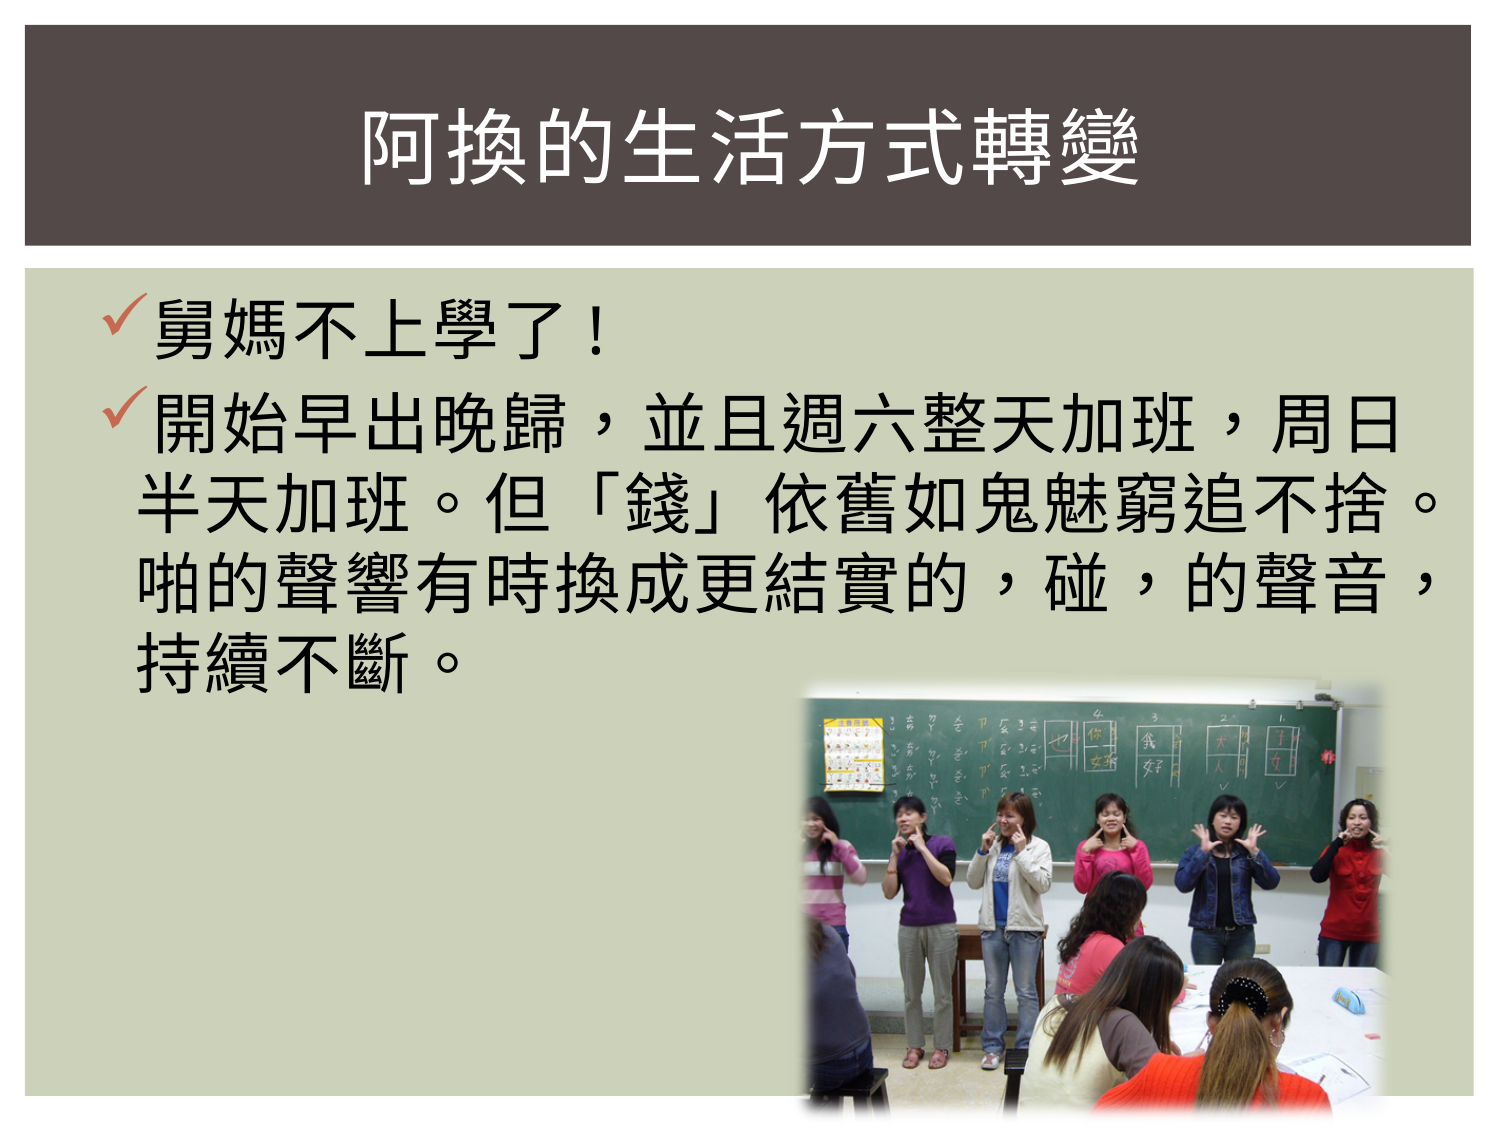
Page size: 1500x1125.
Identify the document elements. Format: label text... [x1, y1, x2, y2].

title 阿換的生活方式轉變 [62, 58, 1438, 232]
list 舅媽不上學了! 開始早出晚歸，並且週六整天加班，周日半天加班。但「錢」依舊如鬼魅窮追不捨。啪的聲響有時換成更結實的，碰，的聲音，持續不斷。 [75, 280, 1471, 1024]
picture [789, 668, 1399, 1125]
